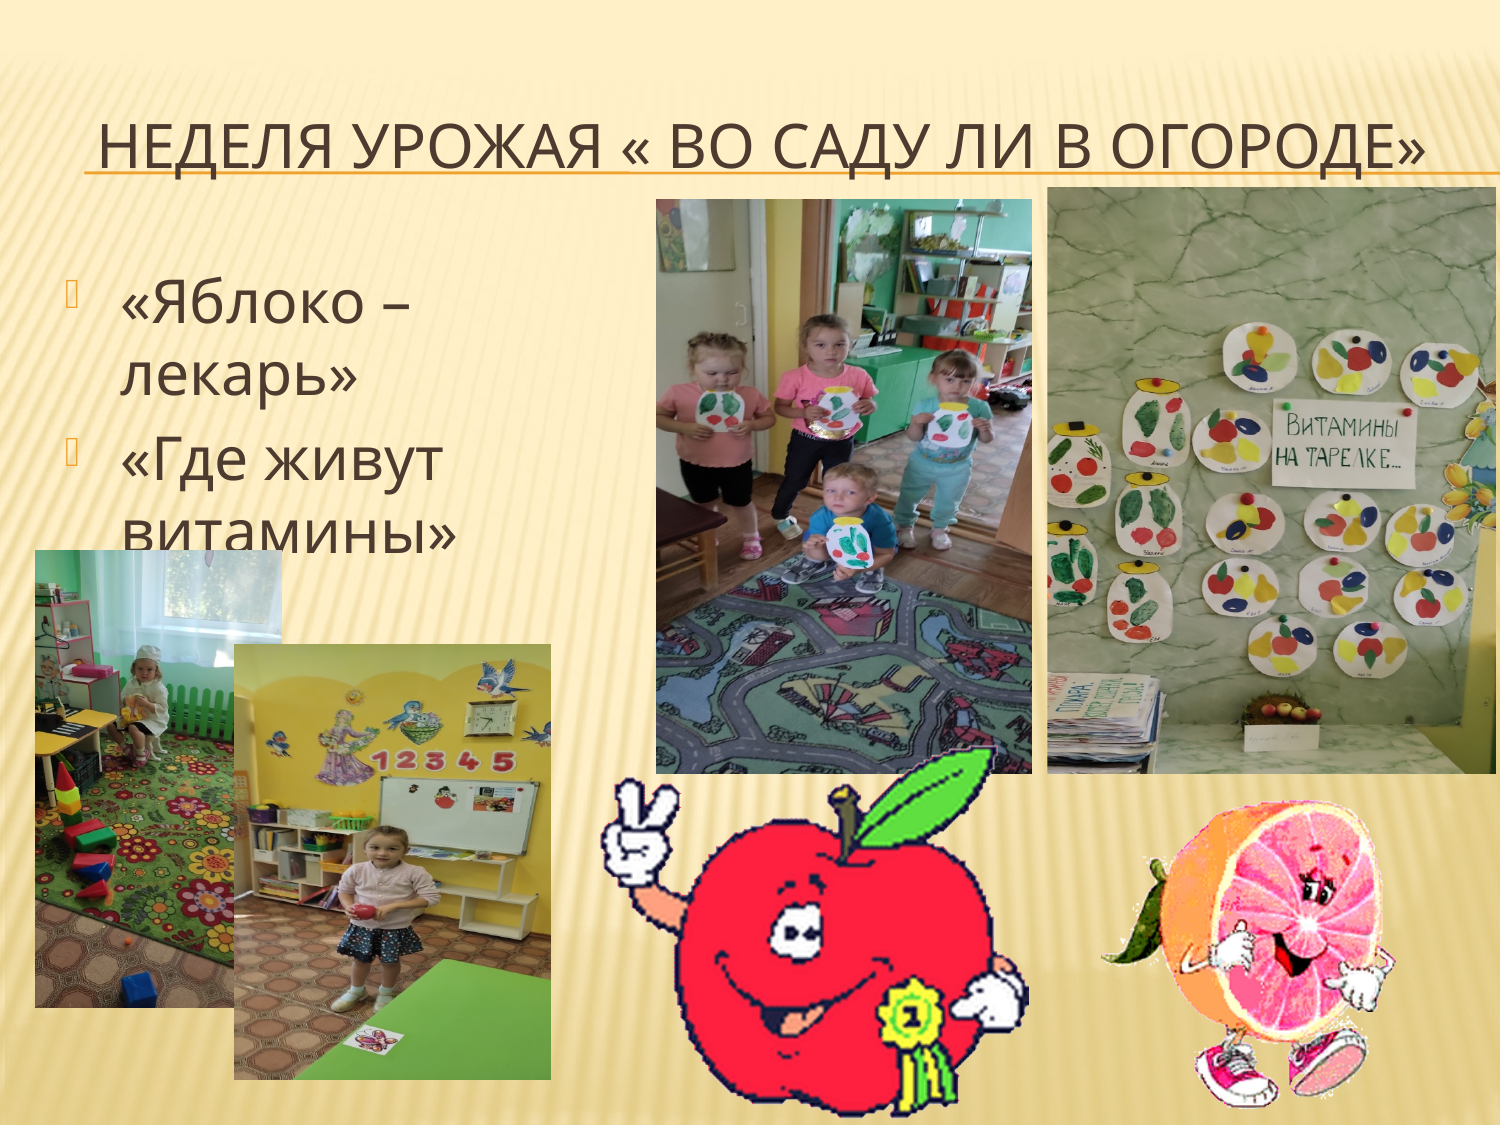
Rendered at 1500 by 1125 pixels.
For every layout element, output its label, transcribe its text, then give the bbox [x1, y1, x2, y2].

list «Яблоко – лекарь» «Где живут витамины» [50, 254, 645, 575]
picture [1101, 788, 1407, 1125]
picture [34, 550, 552, 1080]
title Неделя урожая « Во саду ли в огороде» [50, 75, 1475, 213]
picture [597, 198, 1032, 1125]
picture [1047, 187, 1500, 774]
